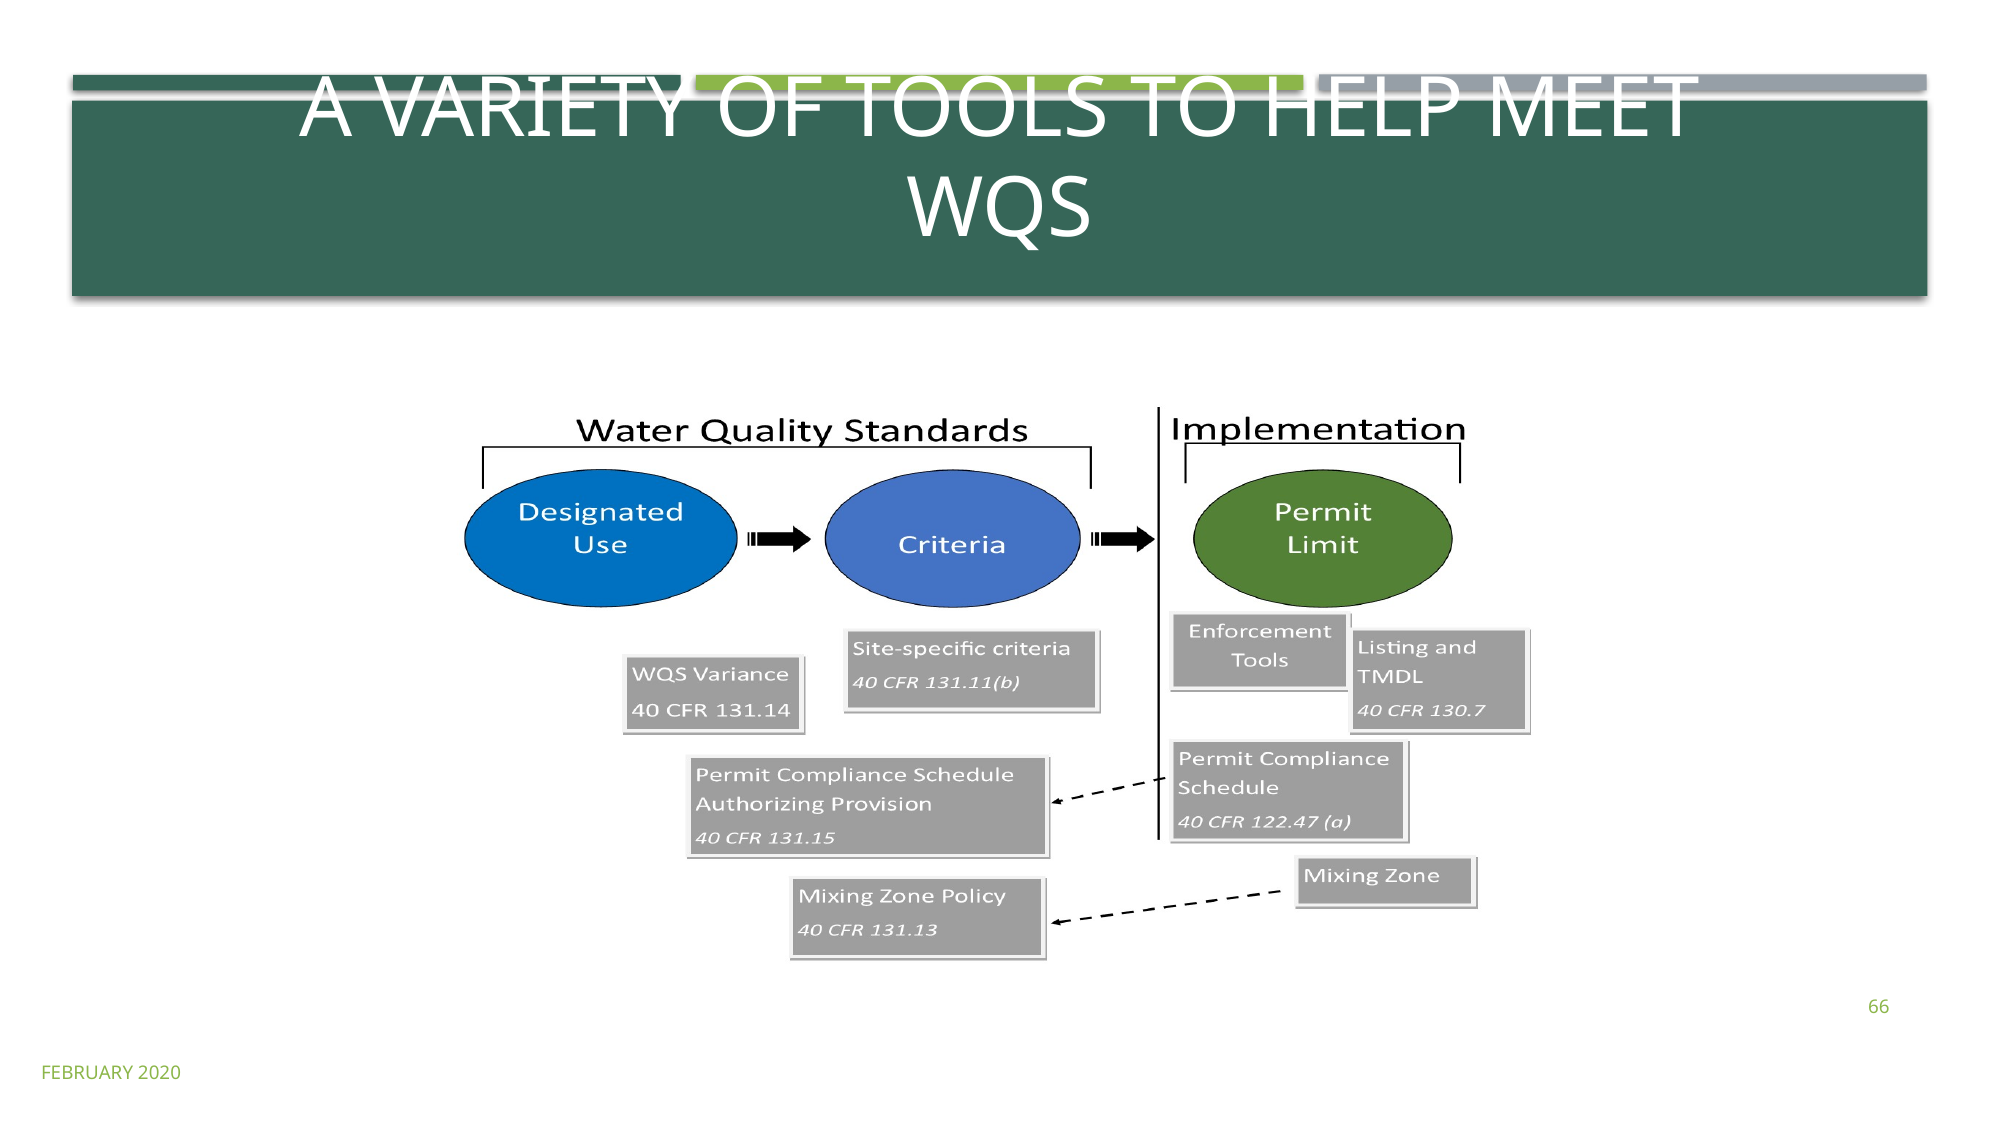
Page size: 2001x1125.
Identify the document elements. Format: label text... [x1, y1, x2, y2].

title A Variety of Tools To Help Meet WQS [181, 22, 1819, 261]
footer february 2020 [26, 1042, 1161, 1103]
slide_number 66 [1732, 977, 1905, 1037]
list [374, 357, 1583, 1043]
